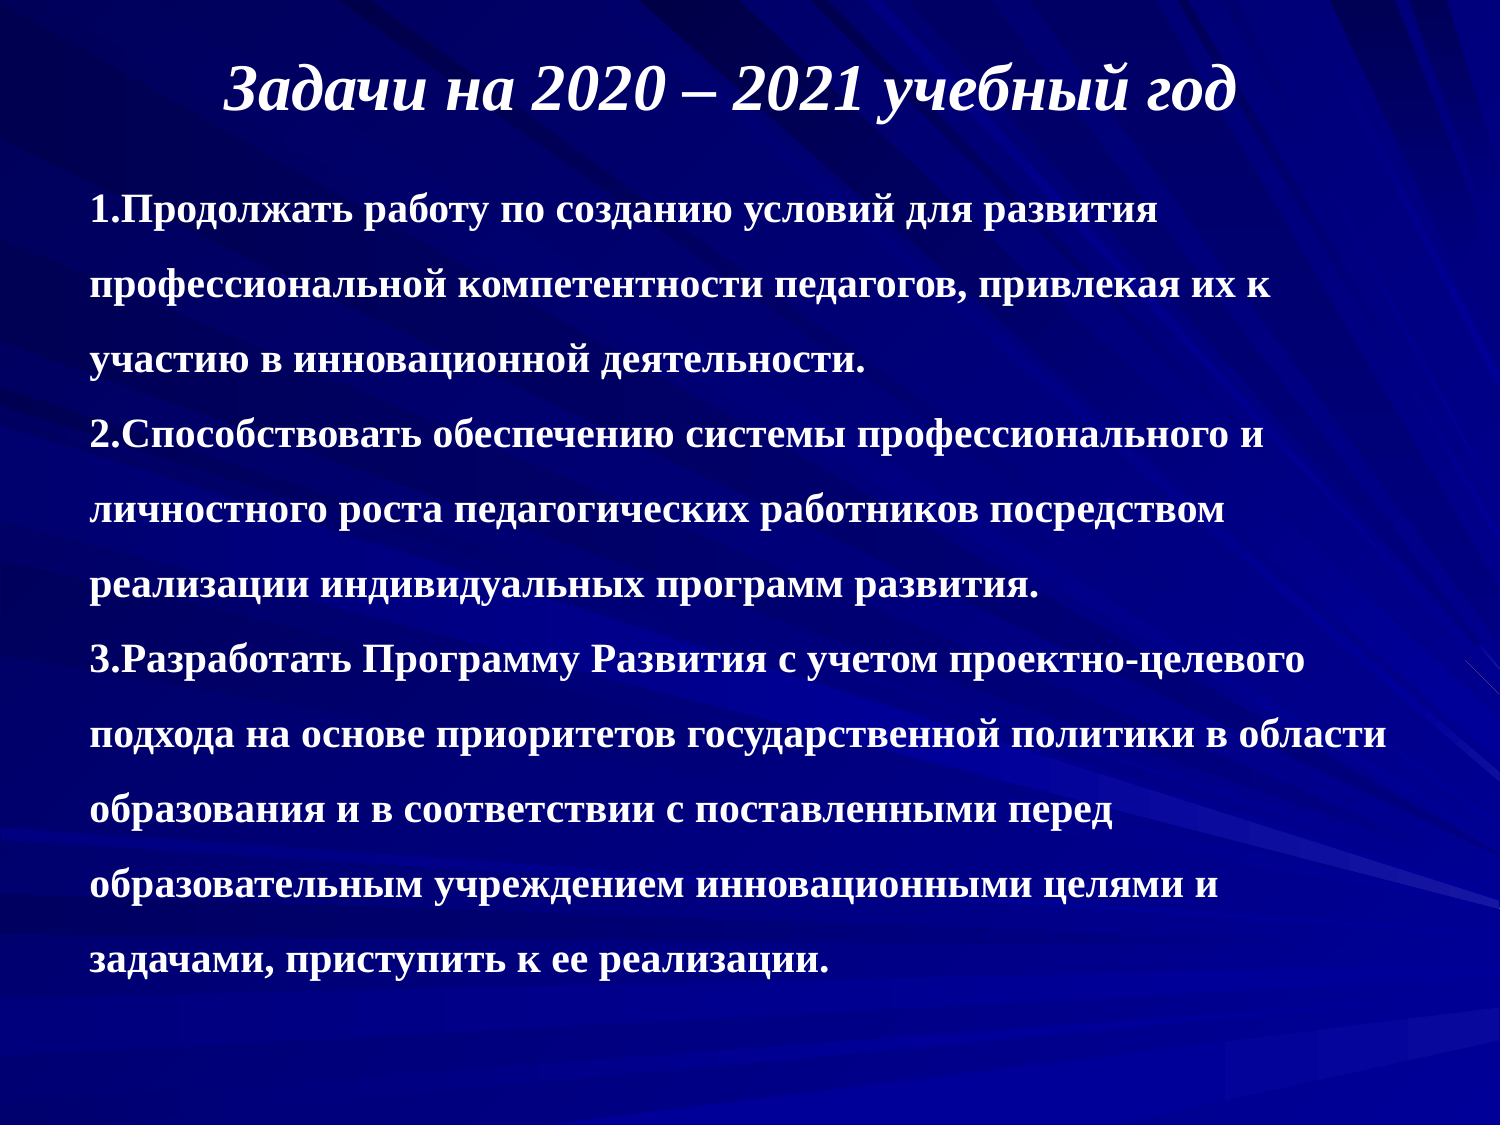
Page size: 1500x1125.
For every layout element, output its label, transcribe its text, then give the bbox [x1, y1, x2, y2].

list Задачи на 2020 – 2021 учебный год [29, 30, 1448, 114]
text_box 1.Продолжать работу по созданию условий для развития профессиональной компетентности педагогов, привлекая их к участию в инновационной деятельности. 2.Способствовать обеспечению системы профессионального и личностного роста педагогических работников посредством реализации индивидуальных программ развития. 3.Разработать Программу Развития с учетом проектно-целевого подхода на основе приоритетов государственной политики в области образования и в соответствии с поставленными перед образовательным учреждением инновационными целями и задачами, приступить к ее реализации. [74, 148, 1410, 989]
